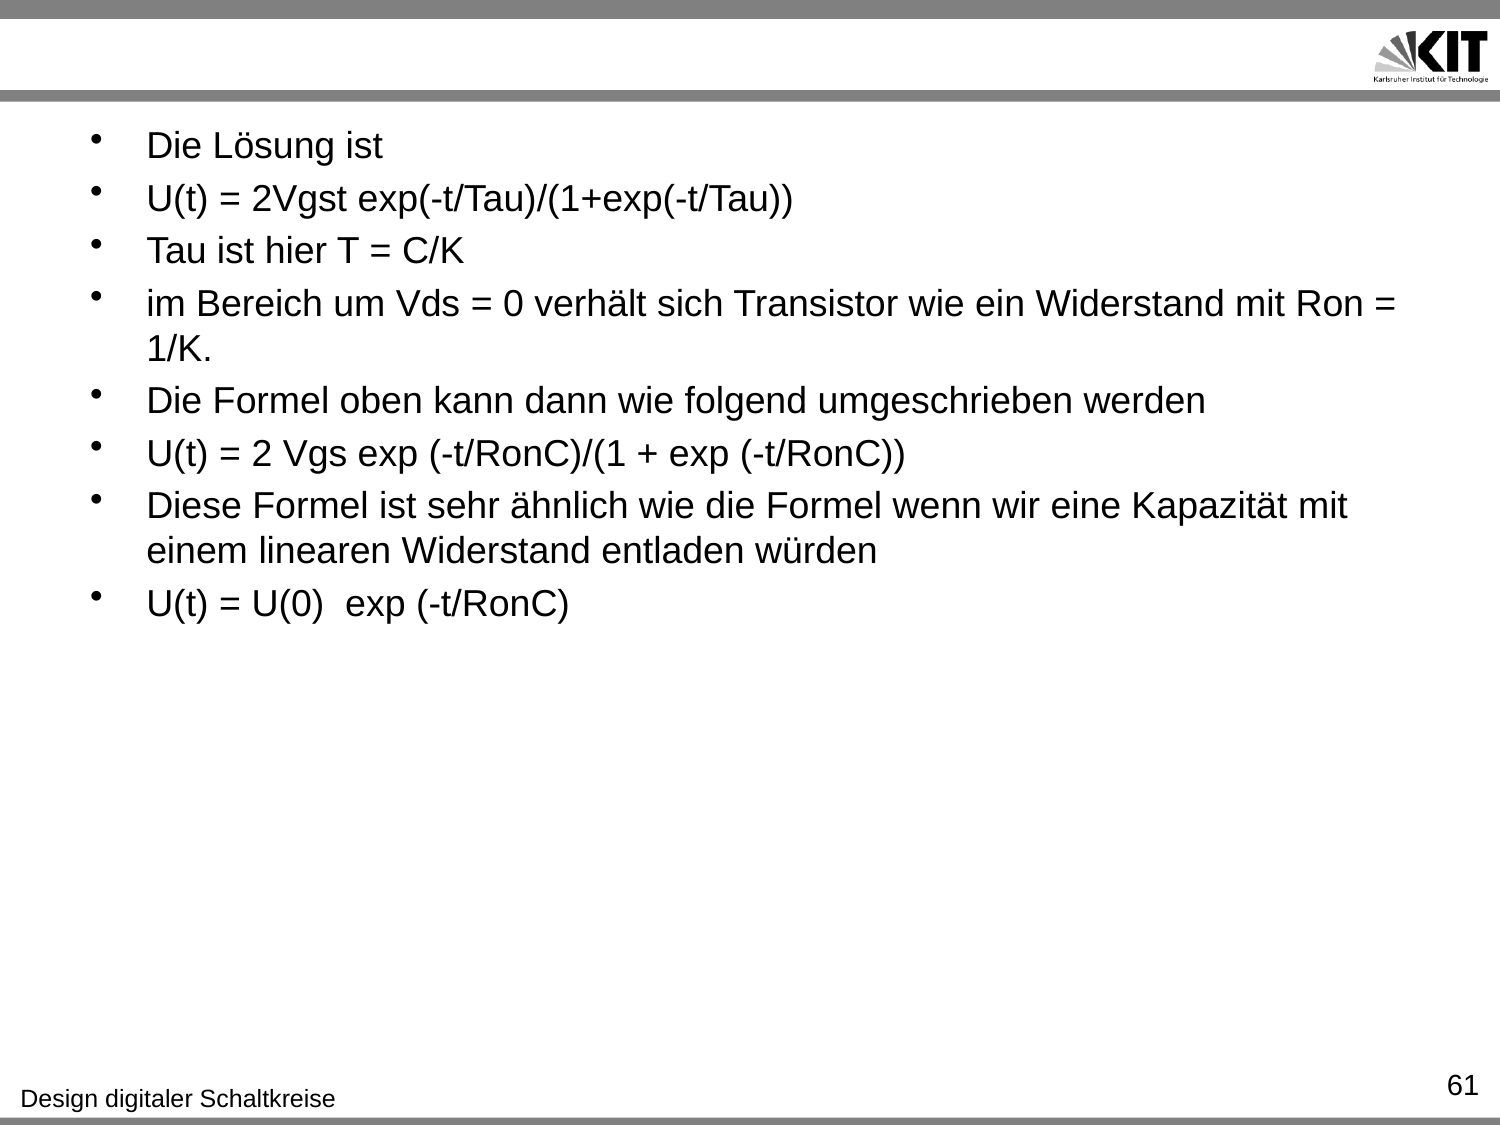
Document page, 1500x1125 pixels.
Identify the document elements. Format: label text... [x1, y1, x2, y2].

slide_number 61 [1364, 1058, 1495, 1094]
list Die Lösung ist U(t) = 2Vgst exp(-t/Tau)/(1+exp(-t/Tau)) Tau ist hier T = C/K im Bereich um Vds = 0 verhält sich Transistor wie ein Widerstand mit Ron = 1/K. Die Formel oben kann dann wie folgend umgeschrieben werden U(t) = 2 Vgs exp (-t/RonC)/(1 + exp (-t/RonC)) Diese Formel ist sehr ähnlich wie die Formel wenn wir eine Kapazität mit einem linearen Widerstand entladen würden U(t) = U(0) exp (-t/RonC) [75, 113, 1425, 550]
picture [1374, 31, 1488, 83]
